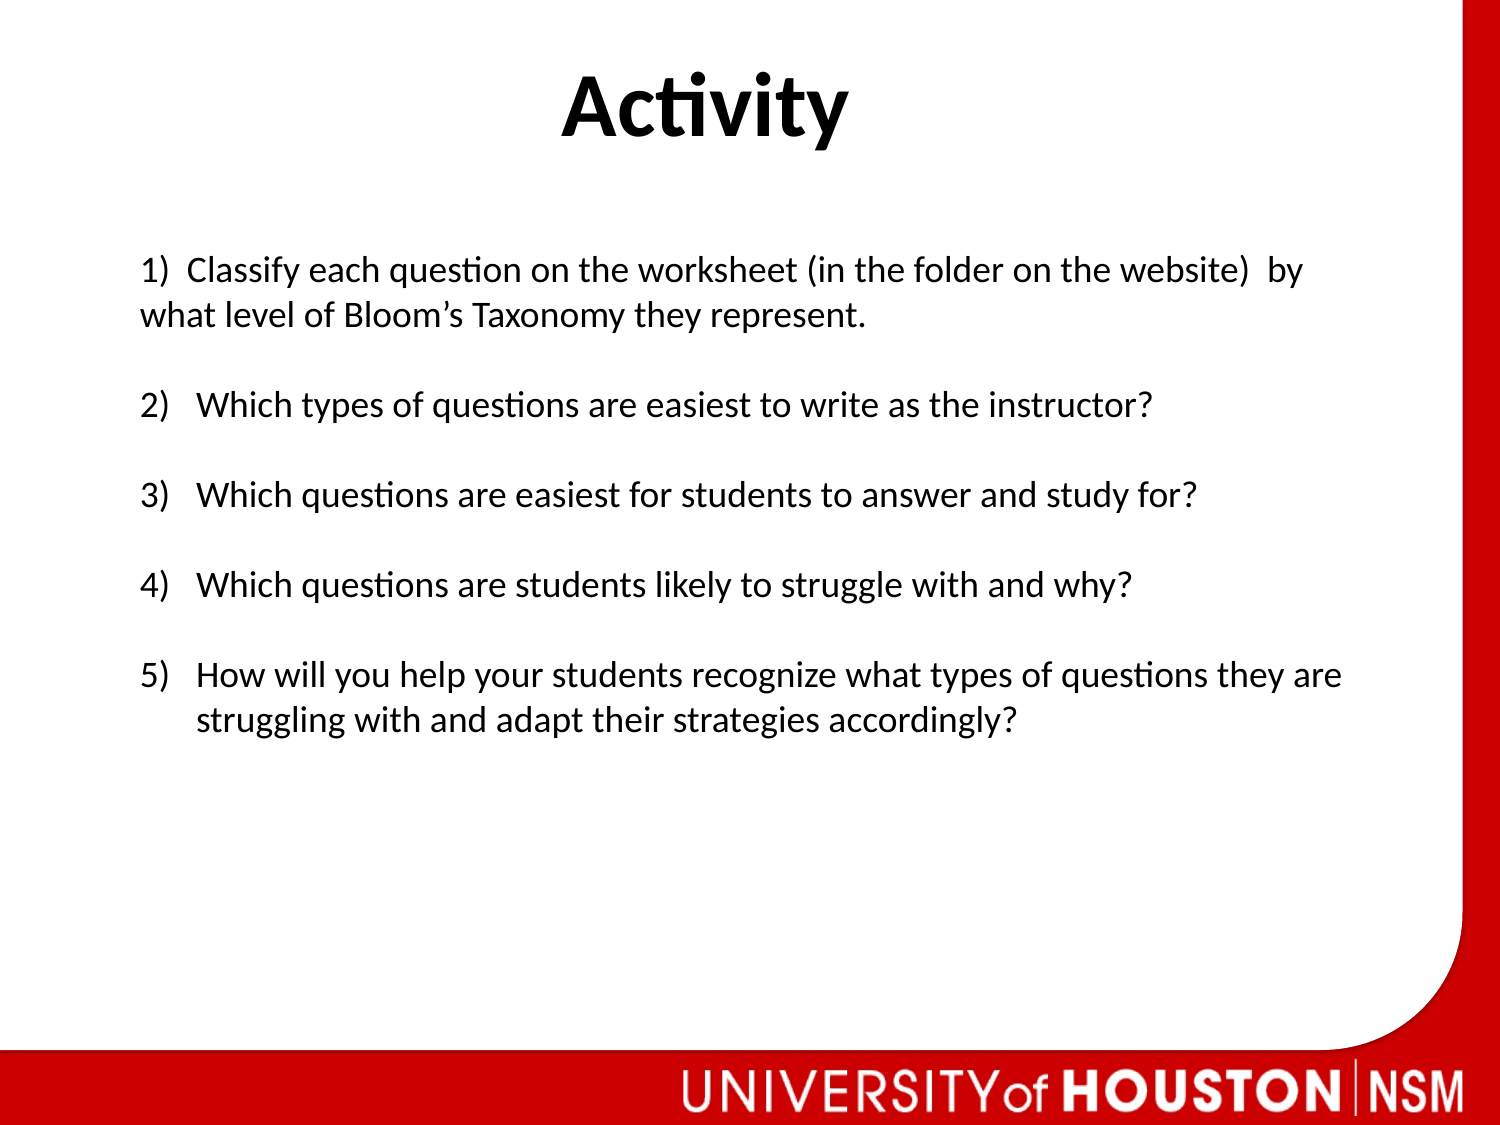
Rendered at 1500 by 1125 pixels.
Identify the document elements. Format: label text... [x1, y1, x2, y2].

text_box Activity [224, 37, 1188, 163]
text_box 1) Classify each question on the worksheet (in the folder on the website) by what level of Bloom’s Taxonomy they represent. Which types of questions are easiest to write as the instructor? Which questions are easiest for students to answer and study for? Which questions are students likely to struggle with and why? How will you help your students recognize what types of questions they are struggling with and adapt their strategies accordingly? [125, 237, 1375, 838]
